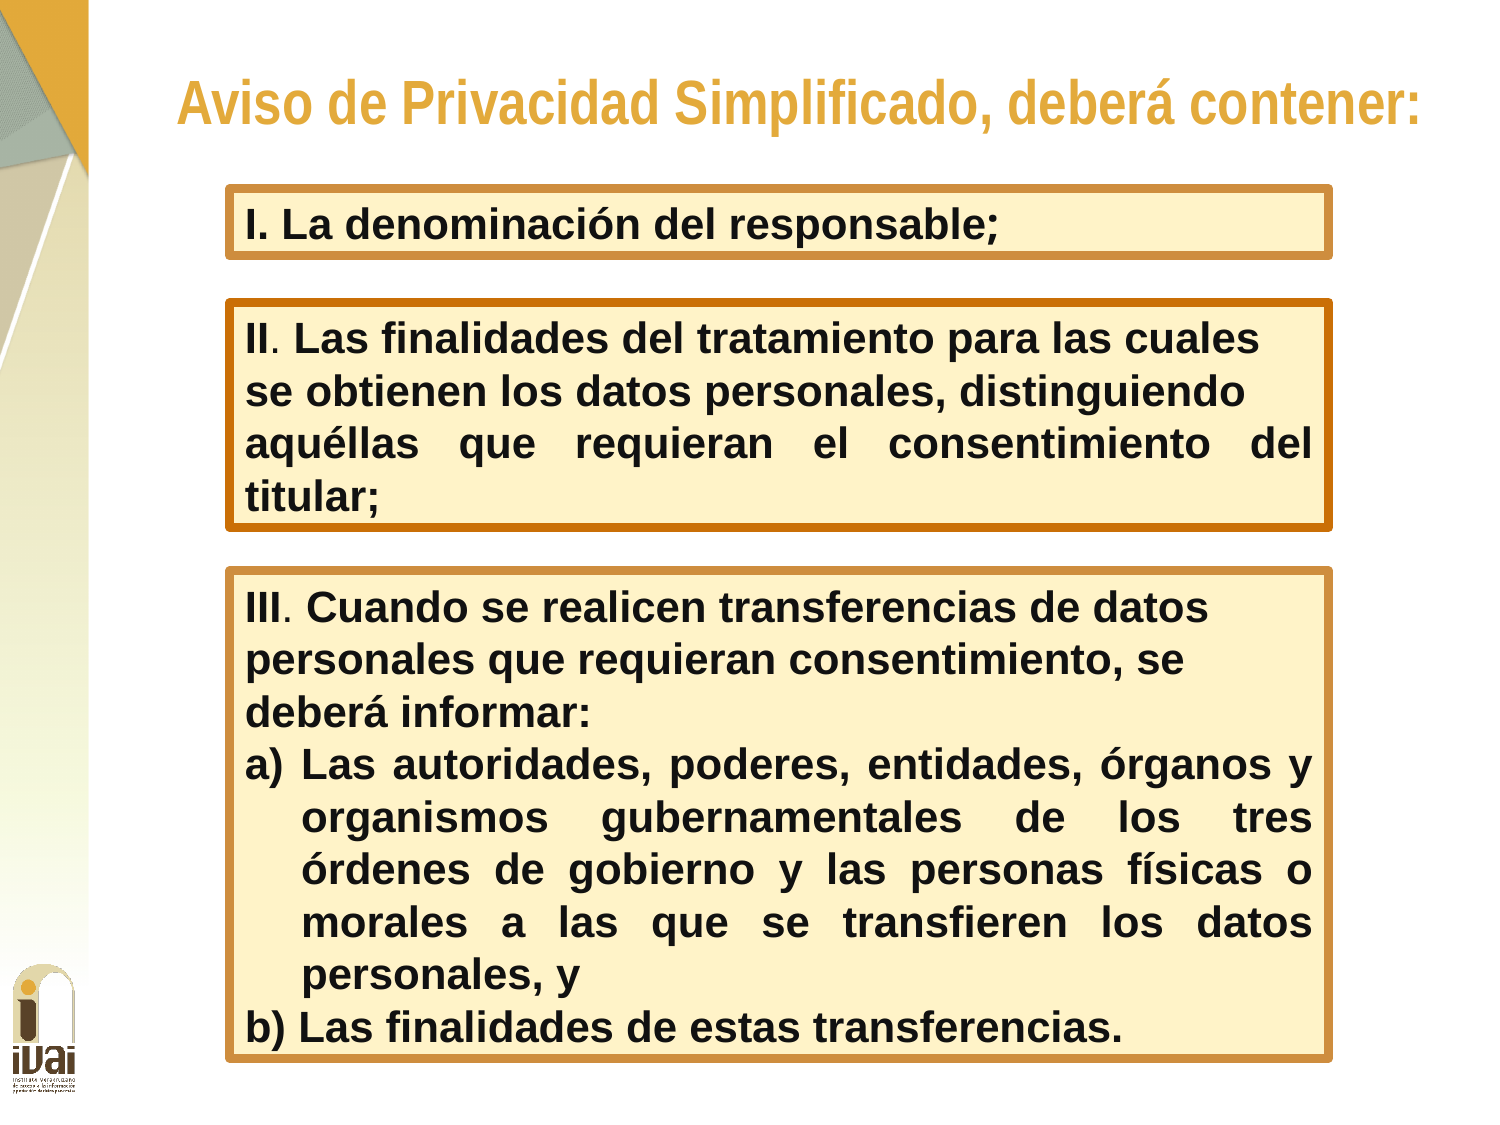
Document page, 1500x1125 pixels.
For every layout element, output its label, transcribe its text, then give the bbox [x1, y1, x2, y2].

picture [0, 0, 88, 1094]
text_box III. Cuando se realicen transferencias de datos personales que requieran consentimiento, se deberá informar: Las autoridades, poderes, entidades, órganos y organismos gubernamentales de los tres órdenes de gobierno y las personas físicas o morales a las que se transfieren los datos personales, y b) Las finalidades de estas transferencias. [225, 566, 1333, 1063]
text_box I. La denominación del responsable; [225, 184, 1333, 260]
text_box Aviso de Privacidad Simplificado, deberá contener: [153, 54, 1447, 168]
text_box II. Las finalidades del tratamiento para las cuales se obtienen los datos personales, distinguiendo aquéllas que requieran el consentimiento del titular; [225, 298, 1333, 532]
